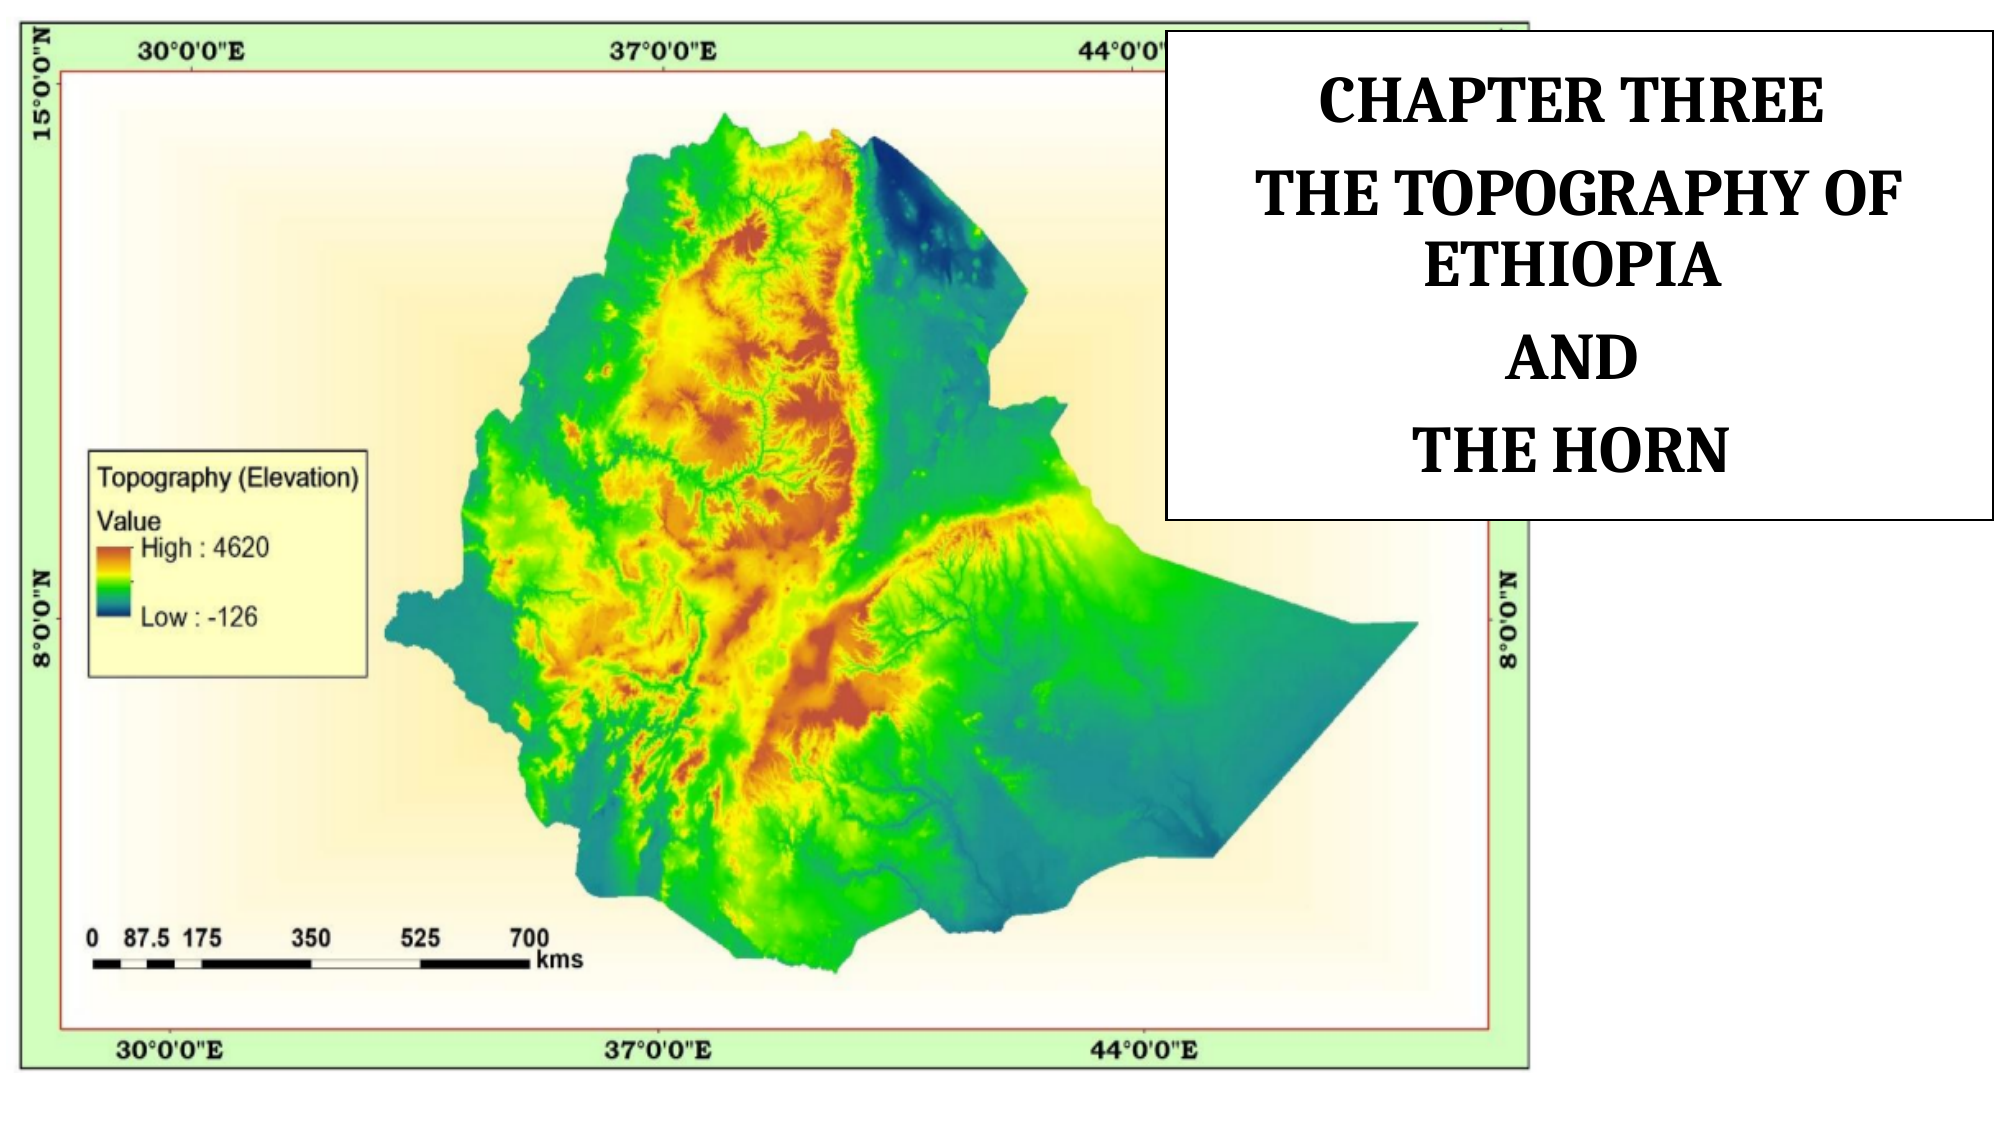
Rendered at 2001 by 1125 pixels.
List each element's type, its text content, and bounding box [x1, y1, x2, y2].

text_box CHAPTER THREE THE TOPOGRAPHY OF ETHIOPIA AND THE HORN [1537, 30, 1994, 521]
picture [6, 12, 1537, 1073]
